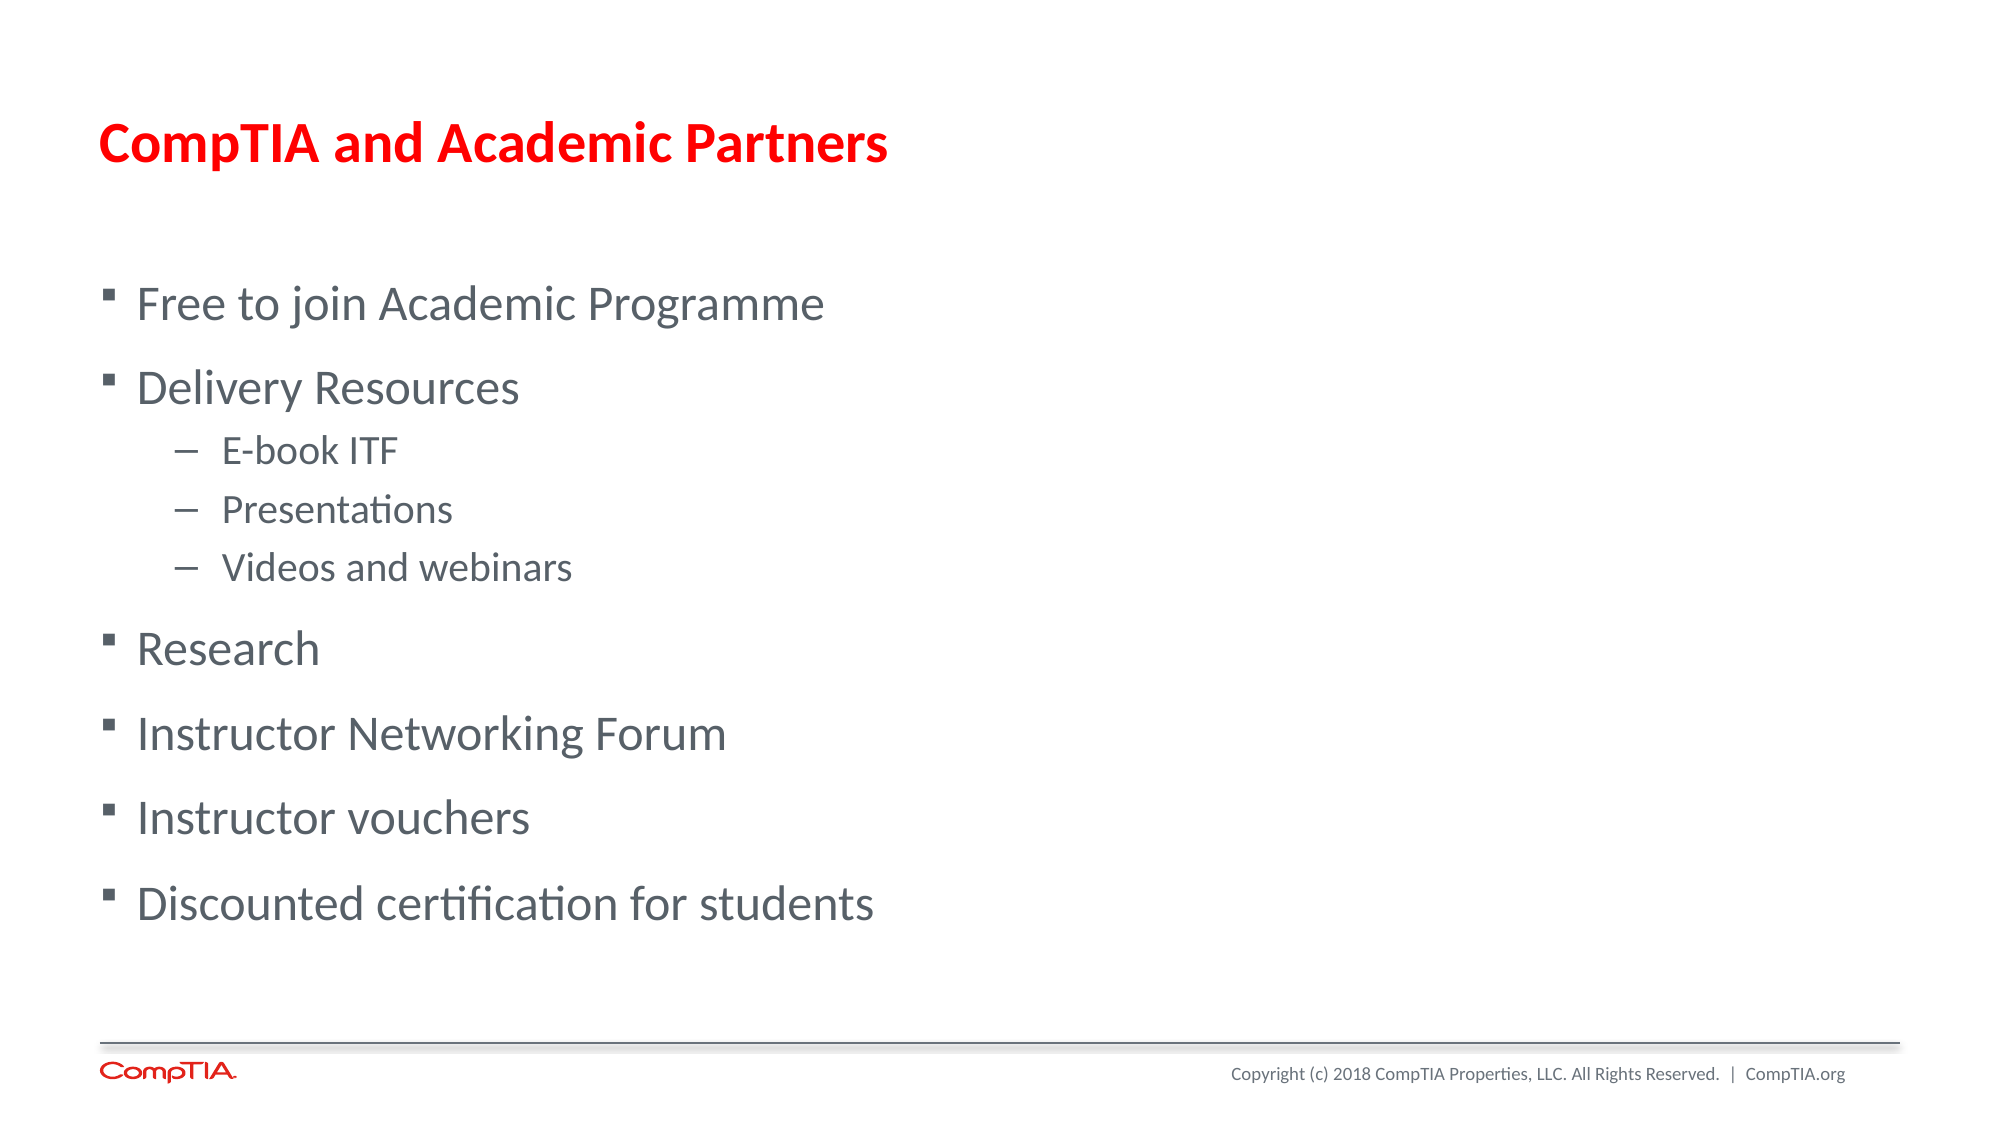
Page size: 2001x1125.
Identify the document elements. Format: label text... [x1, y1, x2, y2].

title CompTIA and Academic Partners [99, 45, 1900, 233]
list Free to join Academic Programme Delivery Resources E-book ITF Presentations Videos and webinars Research Instructor Networking Forum Instructor vouchers Discounted certification for students [99, 262, 1900, 1005]
